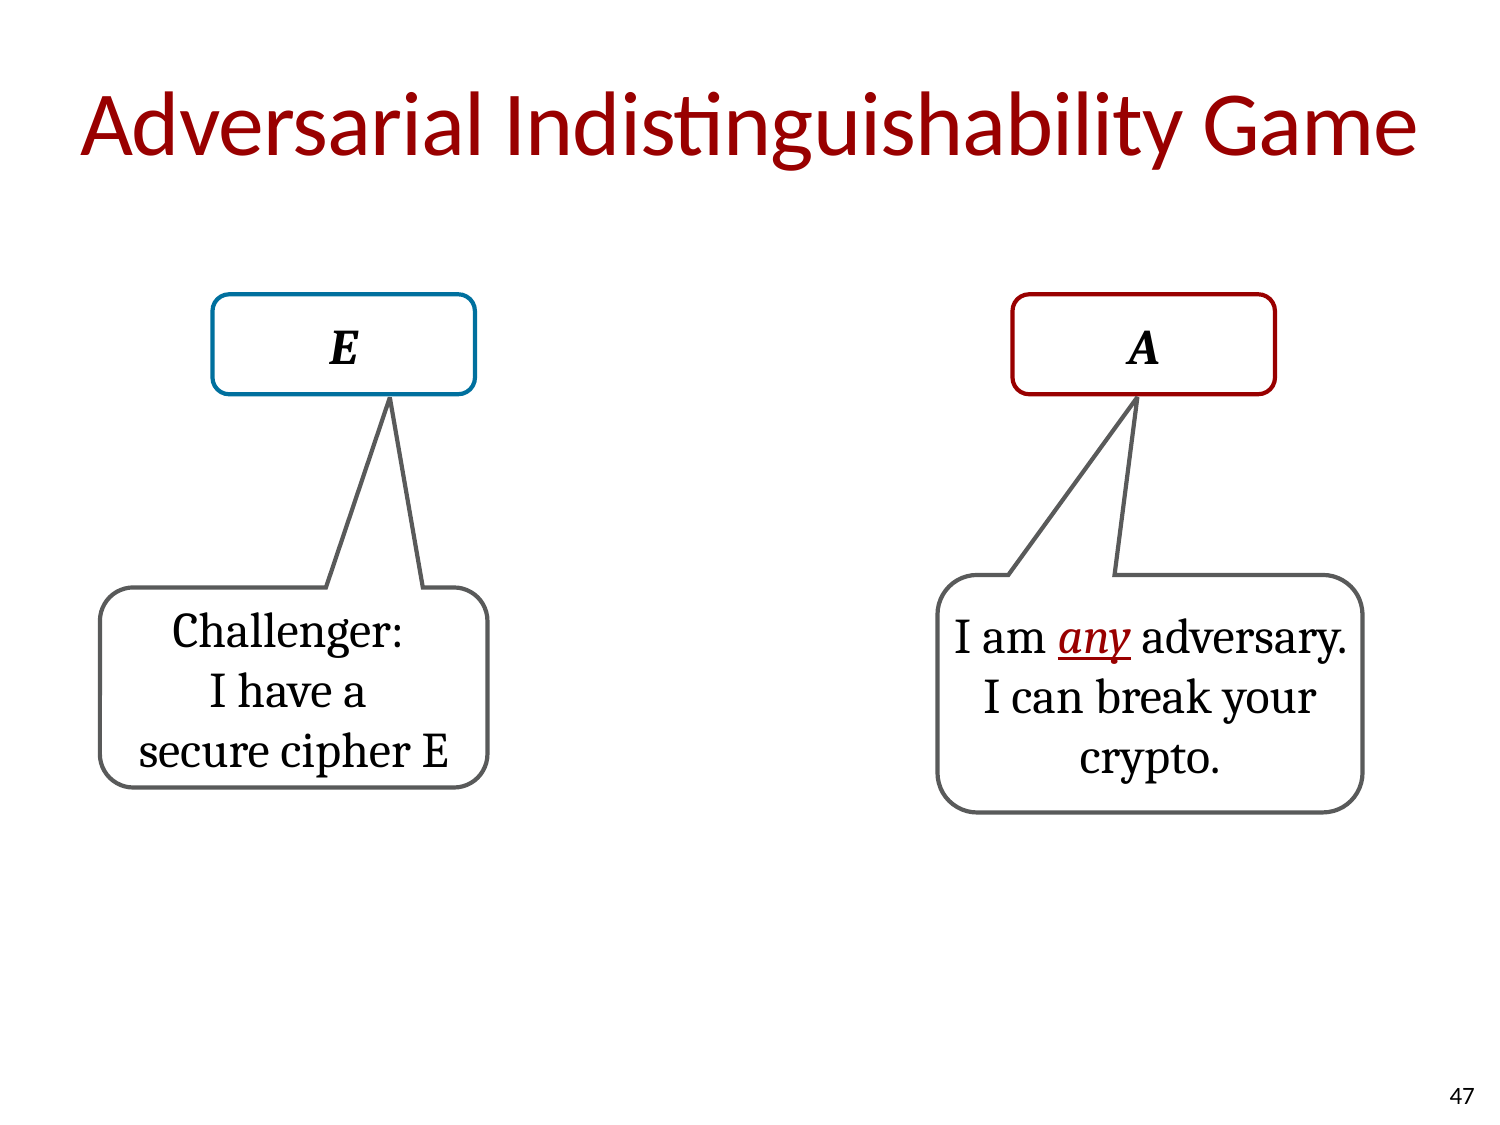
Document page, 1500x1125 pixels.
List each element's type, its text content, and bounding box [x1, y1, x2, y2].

text_box A [1010, 292, 1278, 397]
slide_number 47 [1125, 1065, 1475, 1125]
text_box Challenger: I have a secure cipher E [97, 396, 490, 790]
text_box E [210, 292, 478, 397]
title Adversarial Indistinguishability Game [75, 24, 1425, 213]
text_box I am any adversary. I can break your crypto. [935, 395, 1365, 815]
